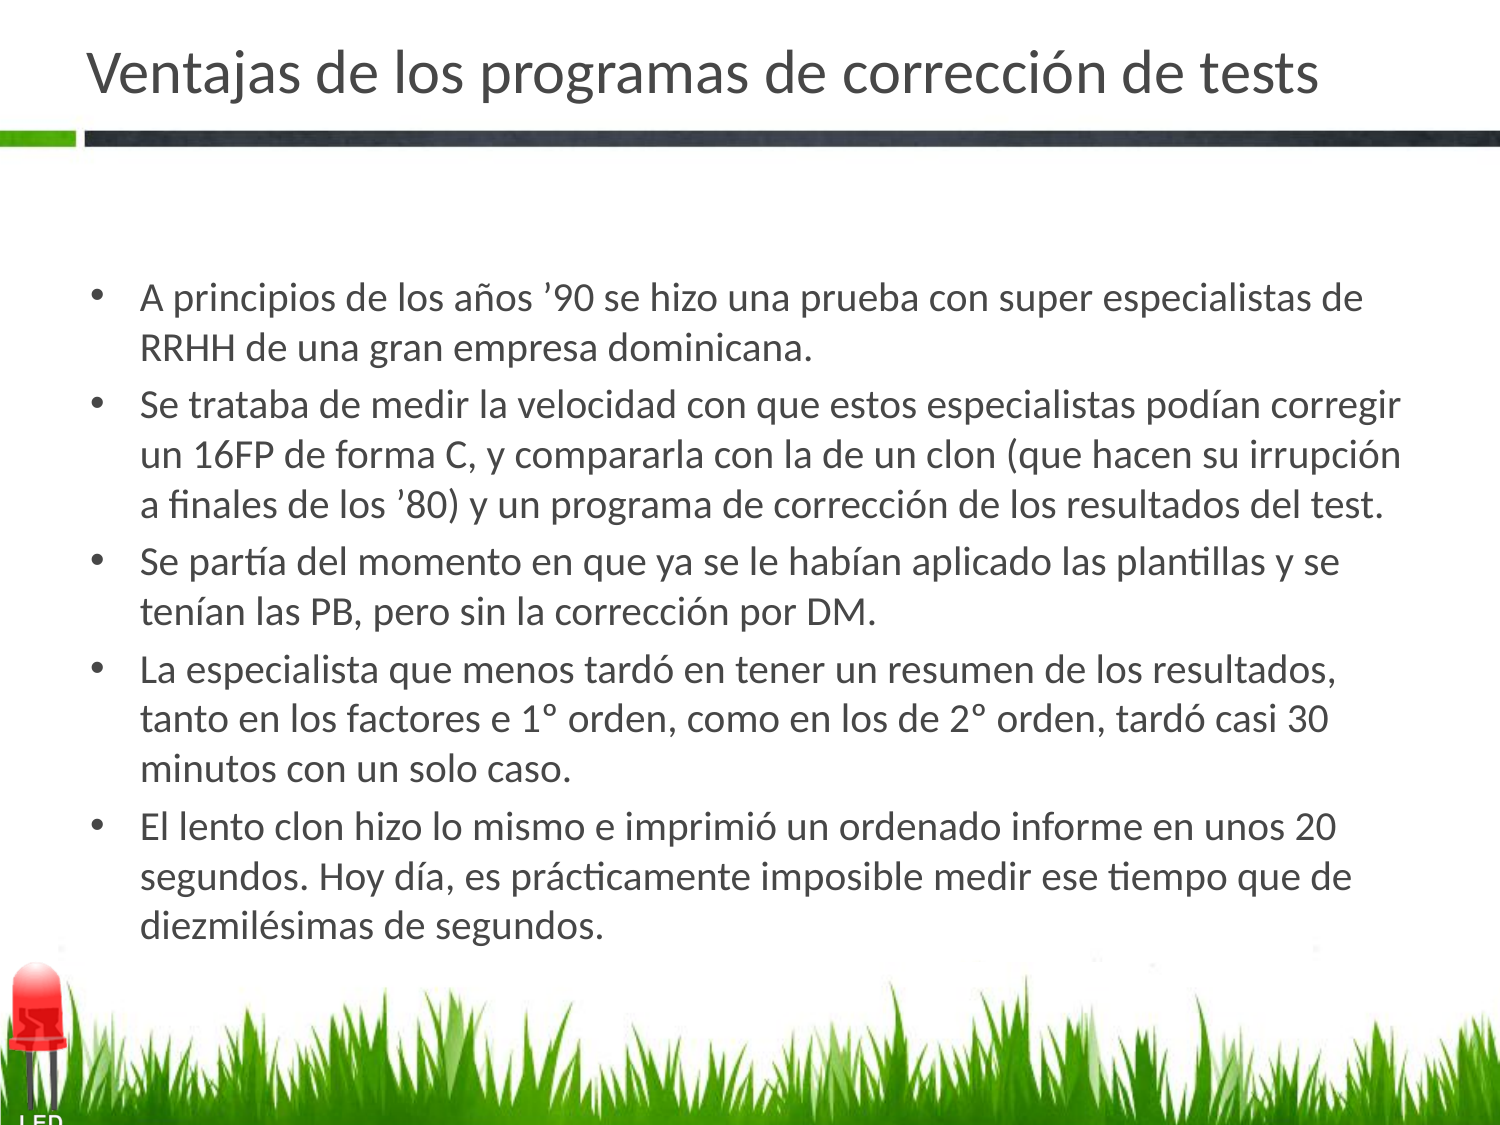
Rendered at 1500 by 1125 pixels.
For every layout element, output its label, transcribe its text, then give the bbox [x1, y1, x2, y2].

title Ventajas de los programas de corrección de tests [71, 12, 1450, 125]
list A principios de los años ’90 se hizo una prueba con super especialistas de RRHH de una gran empresa dominicana. Se trataba de medir la velocidad con que estos especialistas podían corregir un 16FP de forma C, y compararla con la de un clon (que hacen su irrupción a finales de los ’80) y un programa de corrección de los resultados del test. Se partía del momento en que ya se le habían aplicado las plantillas y se tenían las PB, pero sin la corrección por DM. La especialista que menos tardó en tener un resumen de los resultados, tanto en los factores e 1º orden, como en los de 2º orden, tardó casi 30 minutos con un solo caso. El lento clon hizo lo mismo e imprimió un ordenado informe en unos 20 segundos. Hoy día, es prácticamente imposible medir ese tiempo que de diezmilésimas de segundos. [75, 262, 1425, 1005]
picture [0, 0, 1500, 1125]
